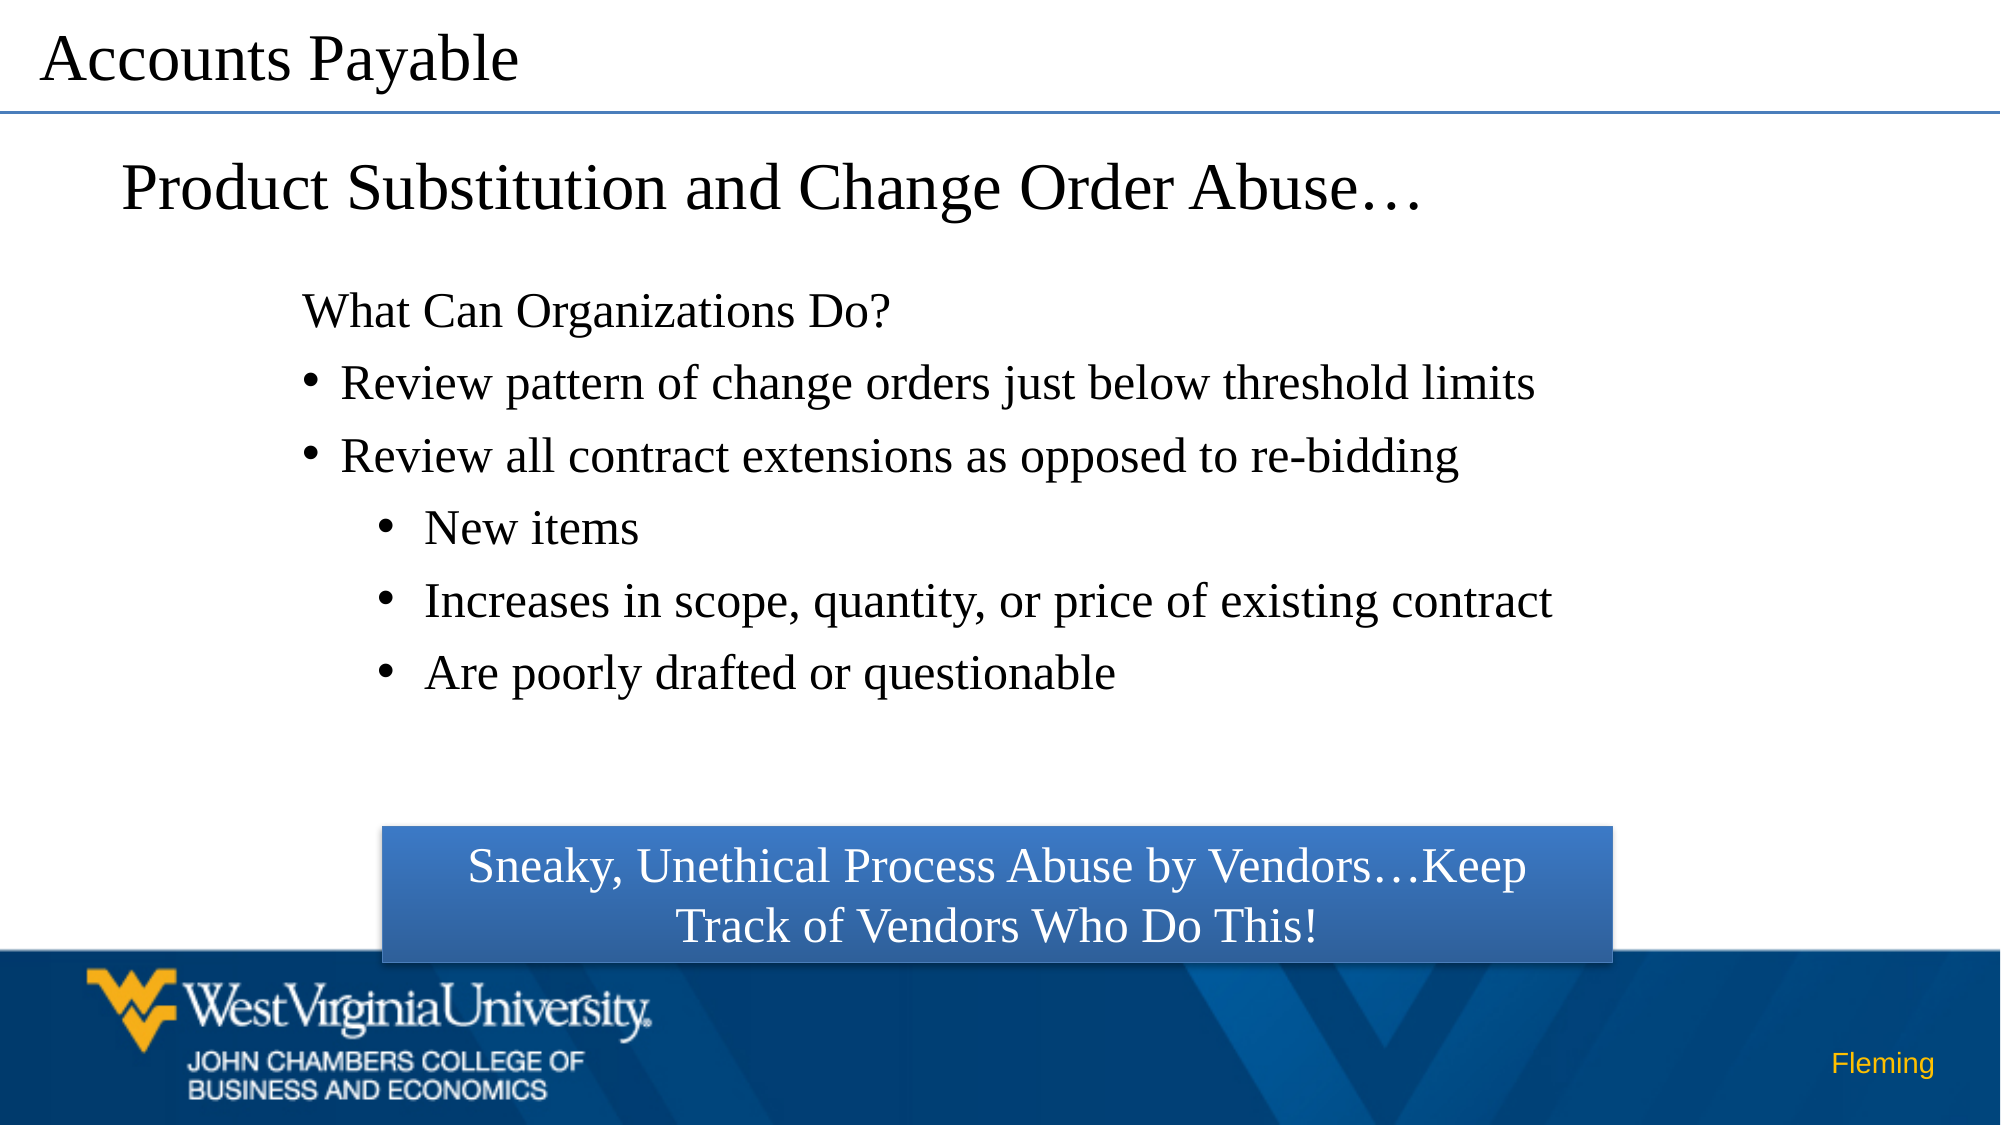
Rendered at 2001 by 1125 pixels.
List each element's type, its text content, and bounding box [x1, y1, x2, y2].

text_box Fleming [1250, 1037, 1950, 1088]
text_box Accounts Payable [24, 6, 888, 102]
text_box [382, 826, 1613, 963]
text_box Sneaky, Unethical Process Abuse by Vendors…Keep Track of Vendors Who Do This! [395, 824, 1600, 960]
text_box Product Substitution and Change Order Abuse… [106, 135, 1775, 230]
picture [0, 0, 2001, 1125]
text_box What Can Organizations Do? Review pattern of change orders just below threshold limits Review all contract extensions as opposed to re-bidding New items Increases in scope, quantity, or price of existing contract Are poorly drafted or questionable [287, 269, 1950, 708]
